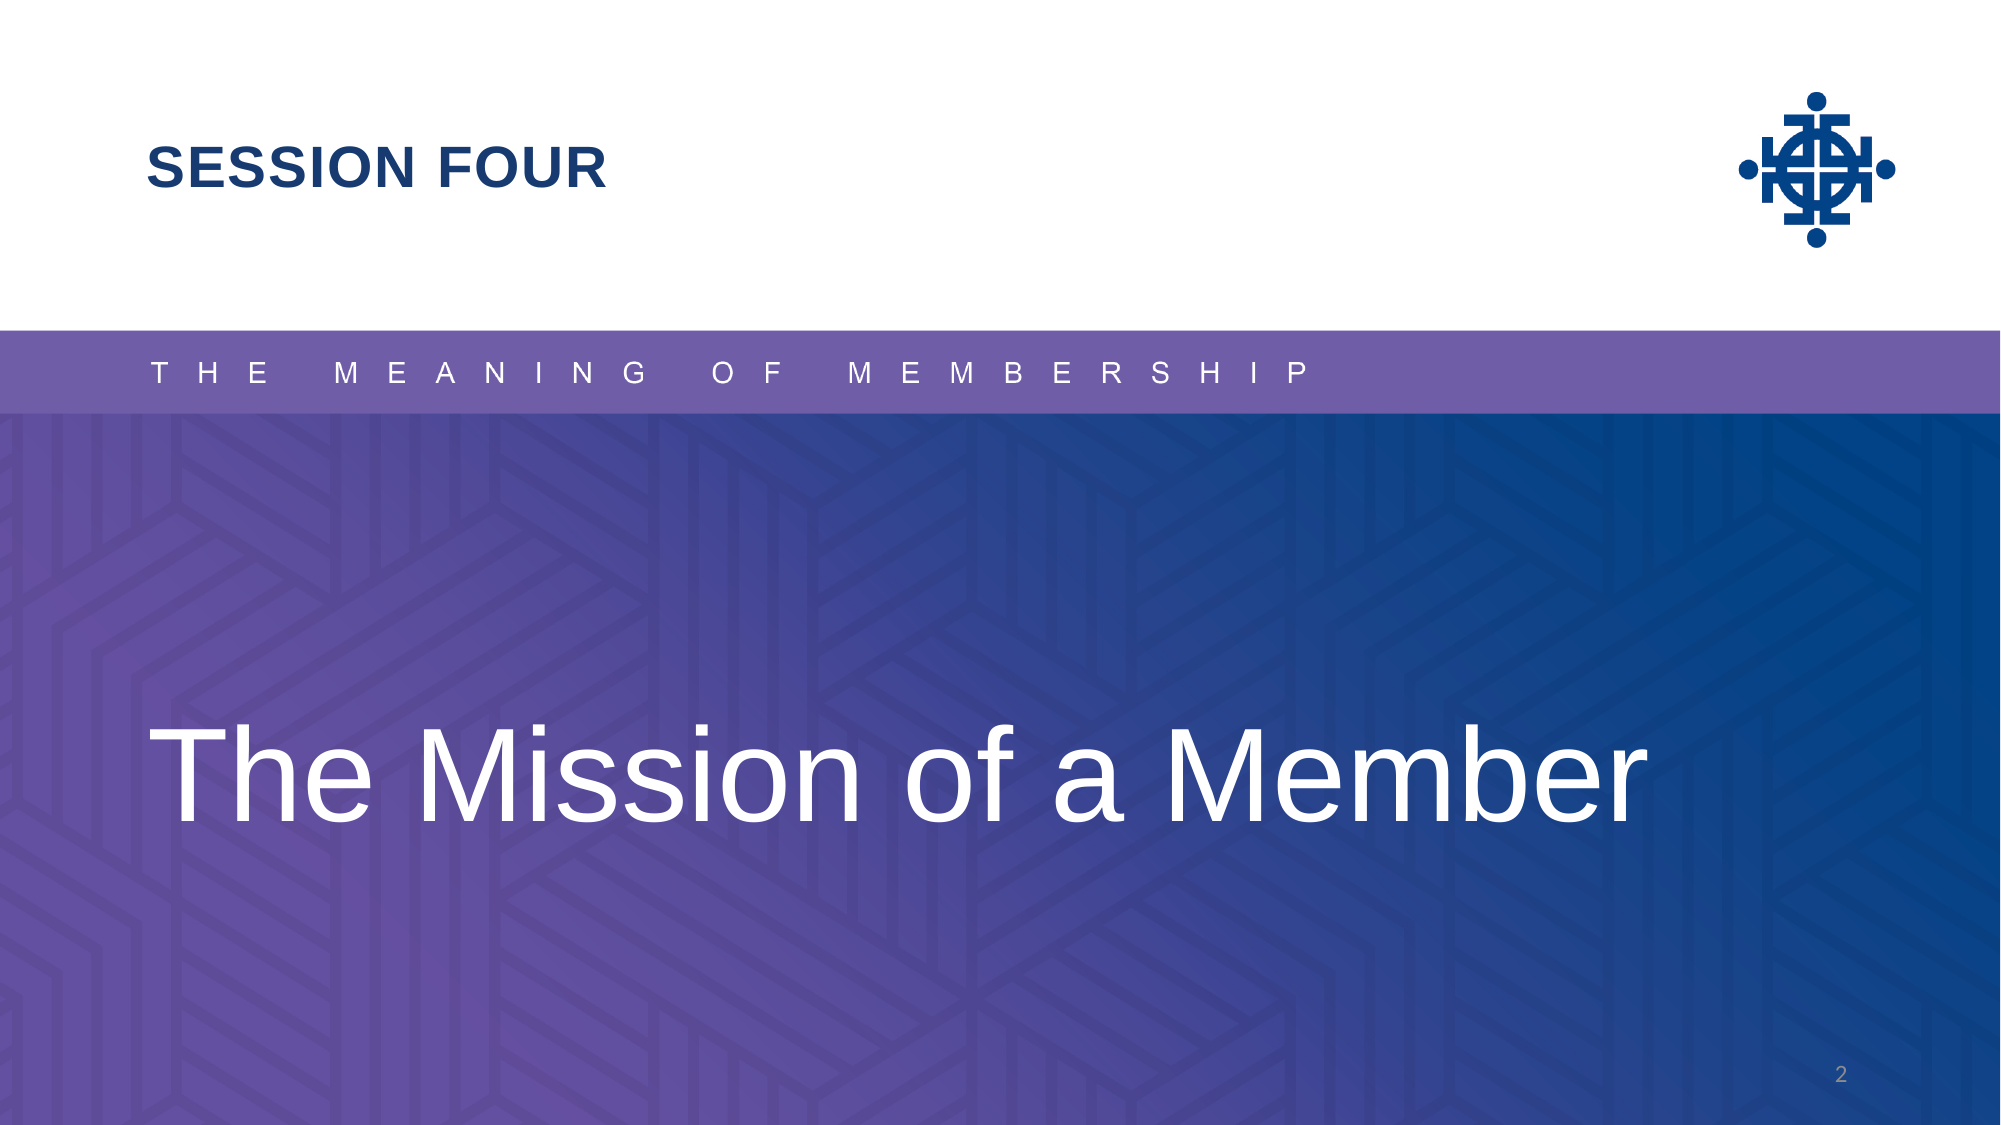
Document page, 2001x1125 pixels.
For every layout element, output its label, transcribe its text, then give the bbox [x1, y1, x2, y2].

picture [0, 0, 2001, 1125]
text_box The Mission of a Member [132, 680, 1862, 856]
text_box SESSION FOUR [131, 122, 1594, 207]
slide_number 2 [1412, 1042, 1863, 1103]
